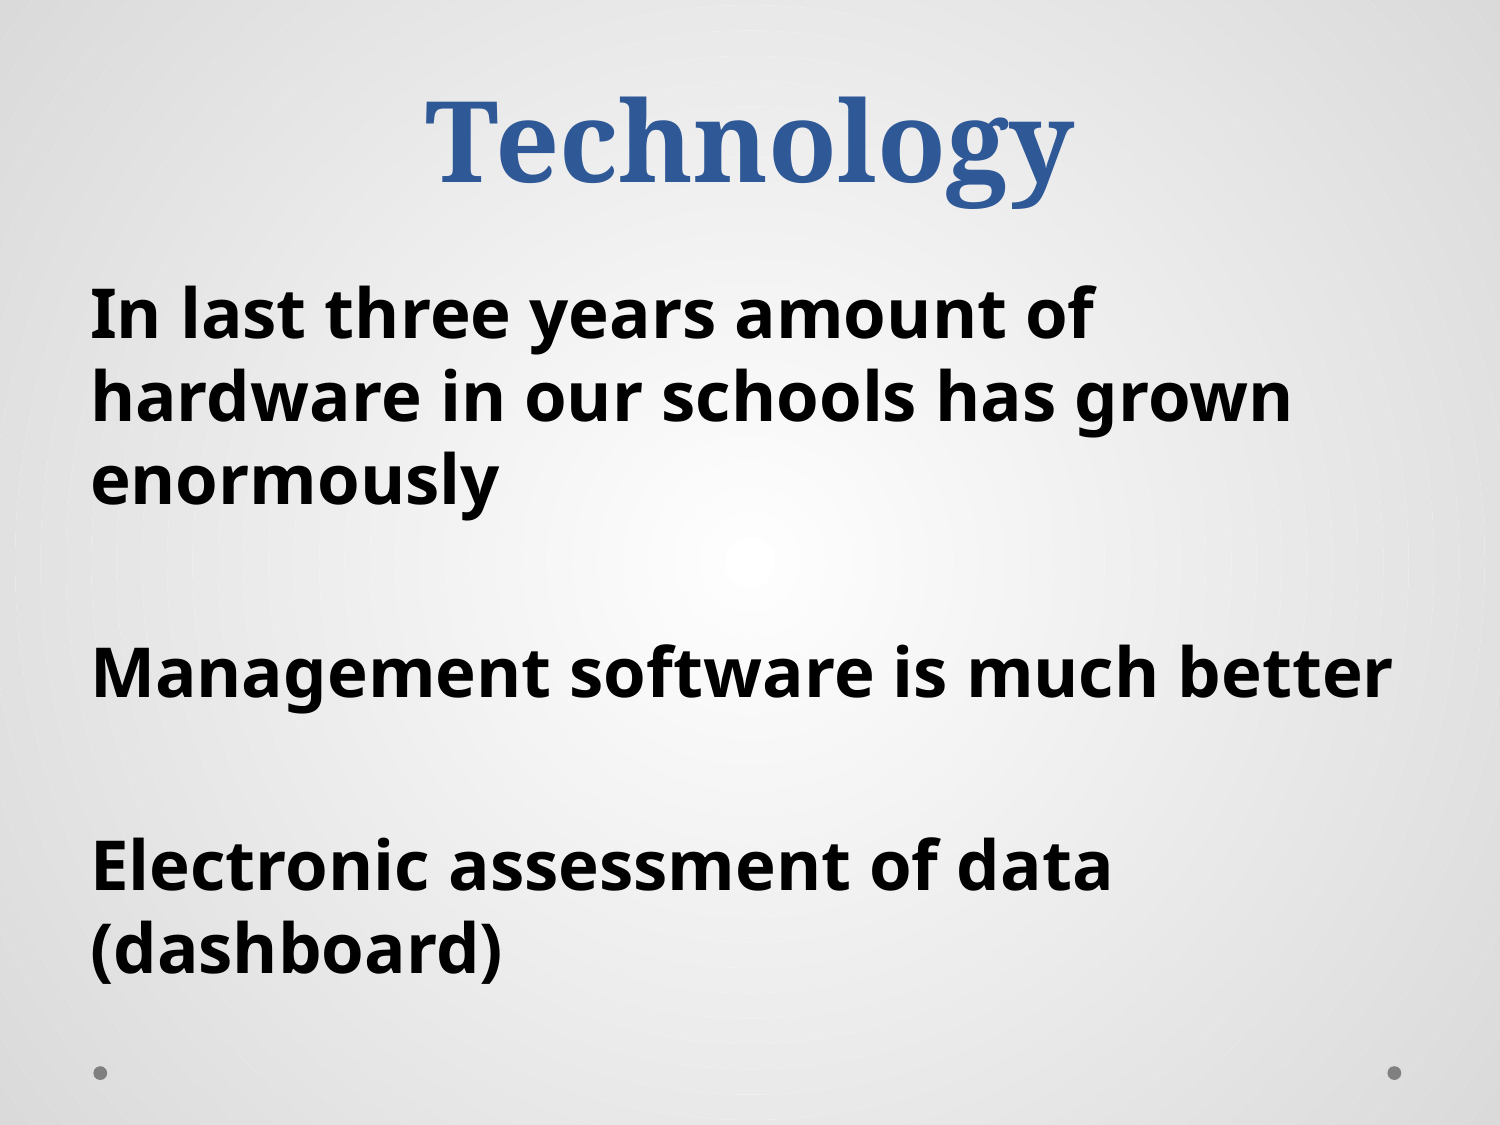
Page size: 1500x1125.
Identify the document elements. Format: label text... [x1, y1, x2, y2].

title Technology [75, 12, 1425, 213]
list In last three years amount of hardware in our schools has grown enormously Management software is much better Electronic assessment of data (dashboard) [75, 262, 1425, 1005]
